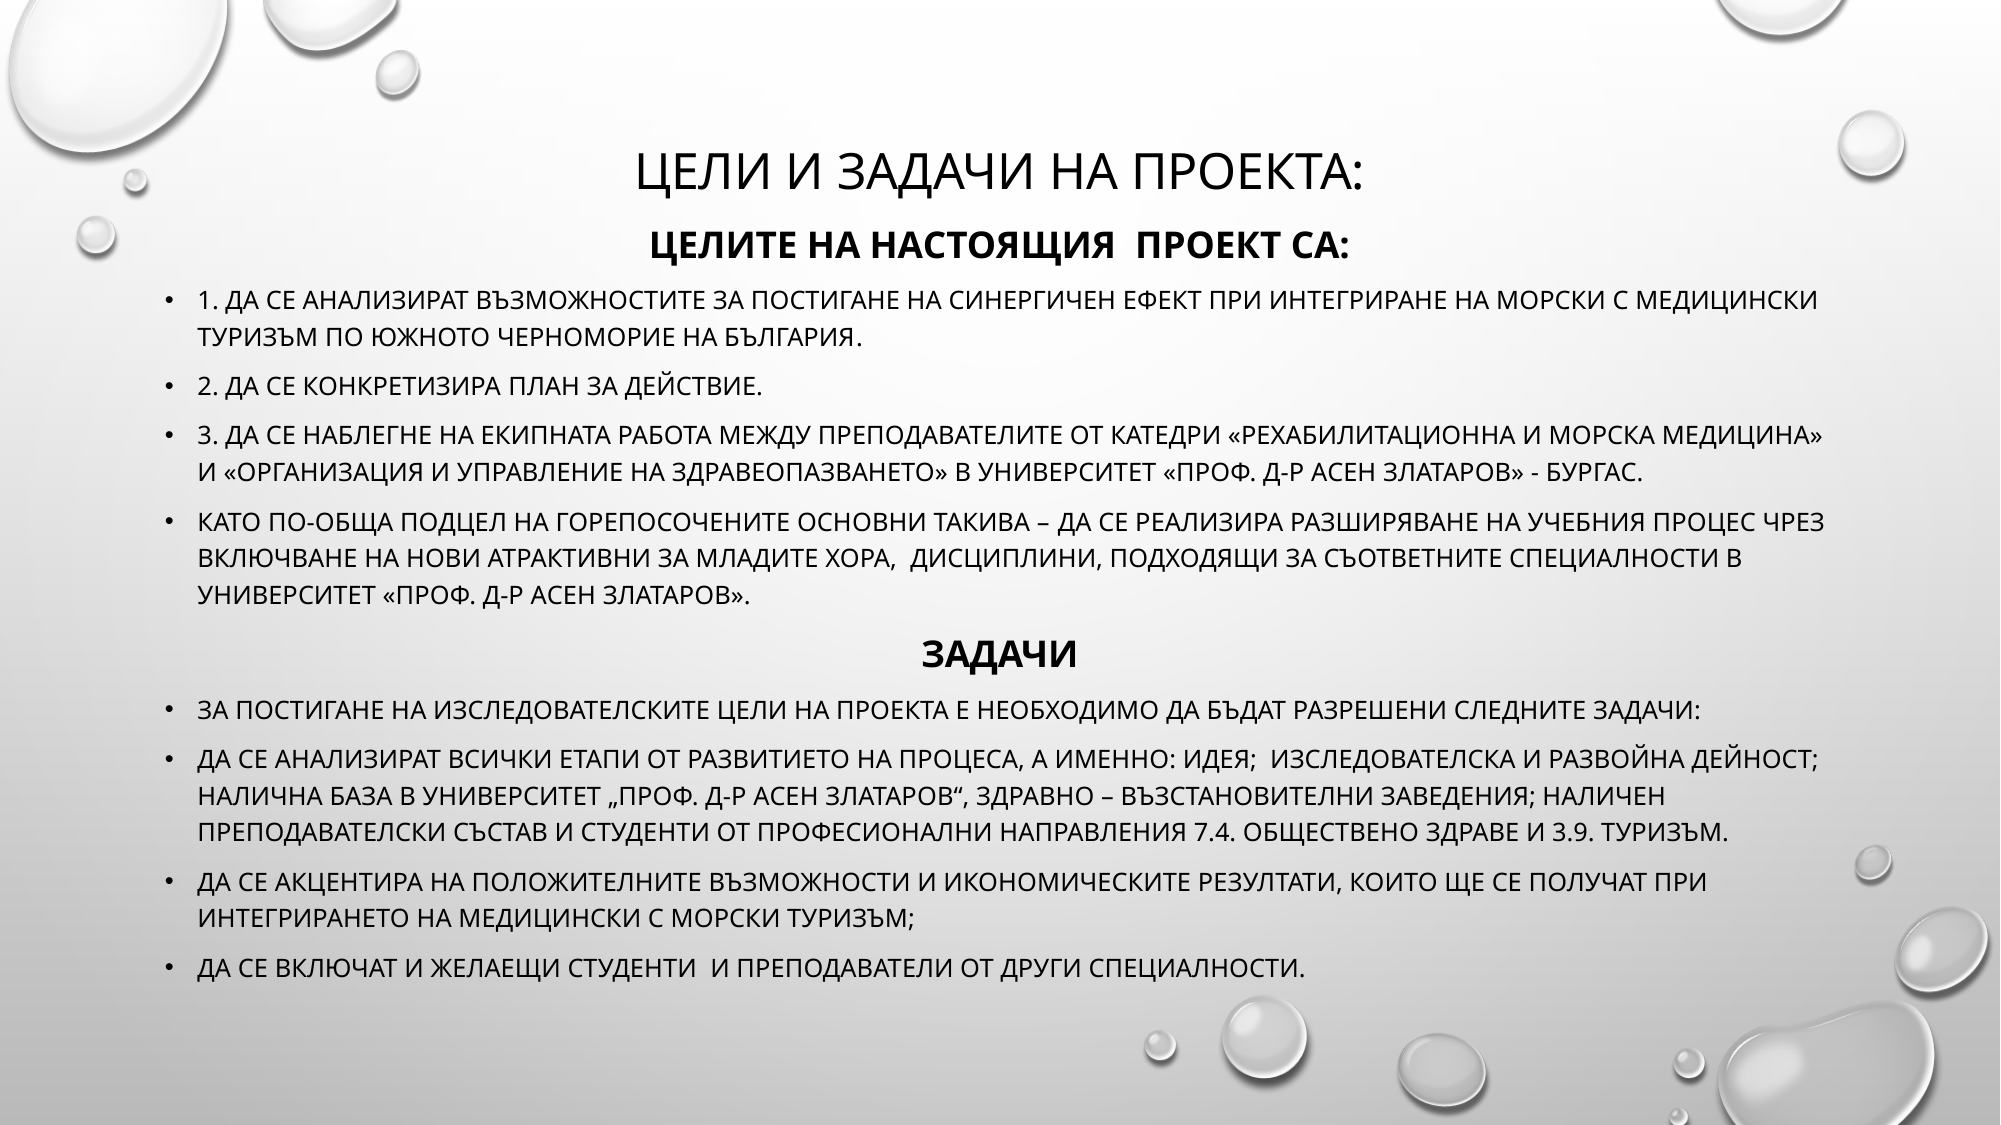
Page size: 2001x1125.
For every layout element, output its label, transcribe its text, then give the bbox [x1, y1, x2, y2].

title Цели и задачи на проекта: [149, 101, 1851, 245]
picture [0, 0, 2000, 1125]
list Целите на настоящия проект са: 1. Да се анализират възможностите за постигане на синергичен ефект при интегриране на морски с медицински туризъм по Южното Черноморие на България. 2. Да се конкретизира план за действие. 3. Да се наблегне на екипната работа между преподавателите от катедри «Рехабилитационна и морска медицина» и «Организация и управление на здравеопазването» в Университет «Проф. д-р Асен Златаров» - Бургас. Като по-обща подцел на горепосочените основни такива – да се реализира разширяване на учебния процес чрез включване на нови атрактивни за младите хора, дисциплини, подходящи за съответните специалности в Университет «Проф. д-р Асен Златаров». ЗАДАЧИ За постигане на изследователските цели на проекта е необходимо да бъдат разрешени следните задачи: Да се анализират всички етапи от развитието на процеса, а именно: идея; изследователска и развойна дейност; налична база в Университет „Проф. д-р Асен Златаров“, здравно – възстановителни заведения; наличен преподавателски състав и студенти от професионални направления 7.4. Обществено здраве и 3.9. Туризъм. Да се акцентира на положителните възможности и икономическите резултати, които ще се получат при интегрирането на медицински с морски туризъм; Да се включат и желаещи студенти и преподаватели от други специалности. [149, 205, 1850, 1046]
